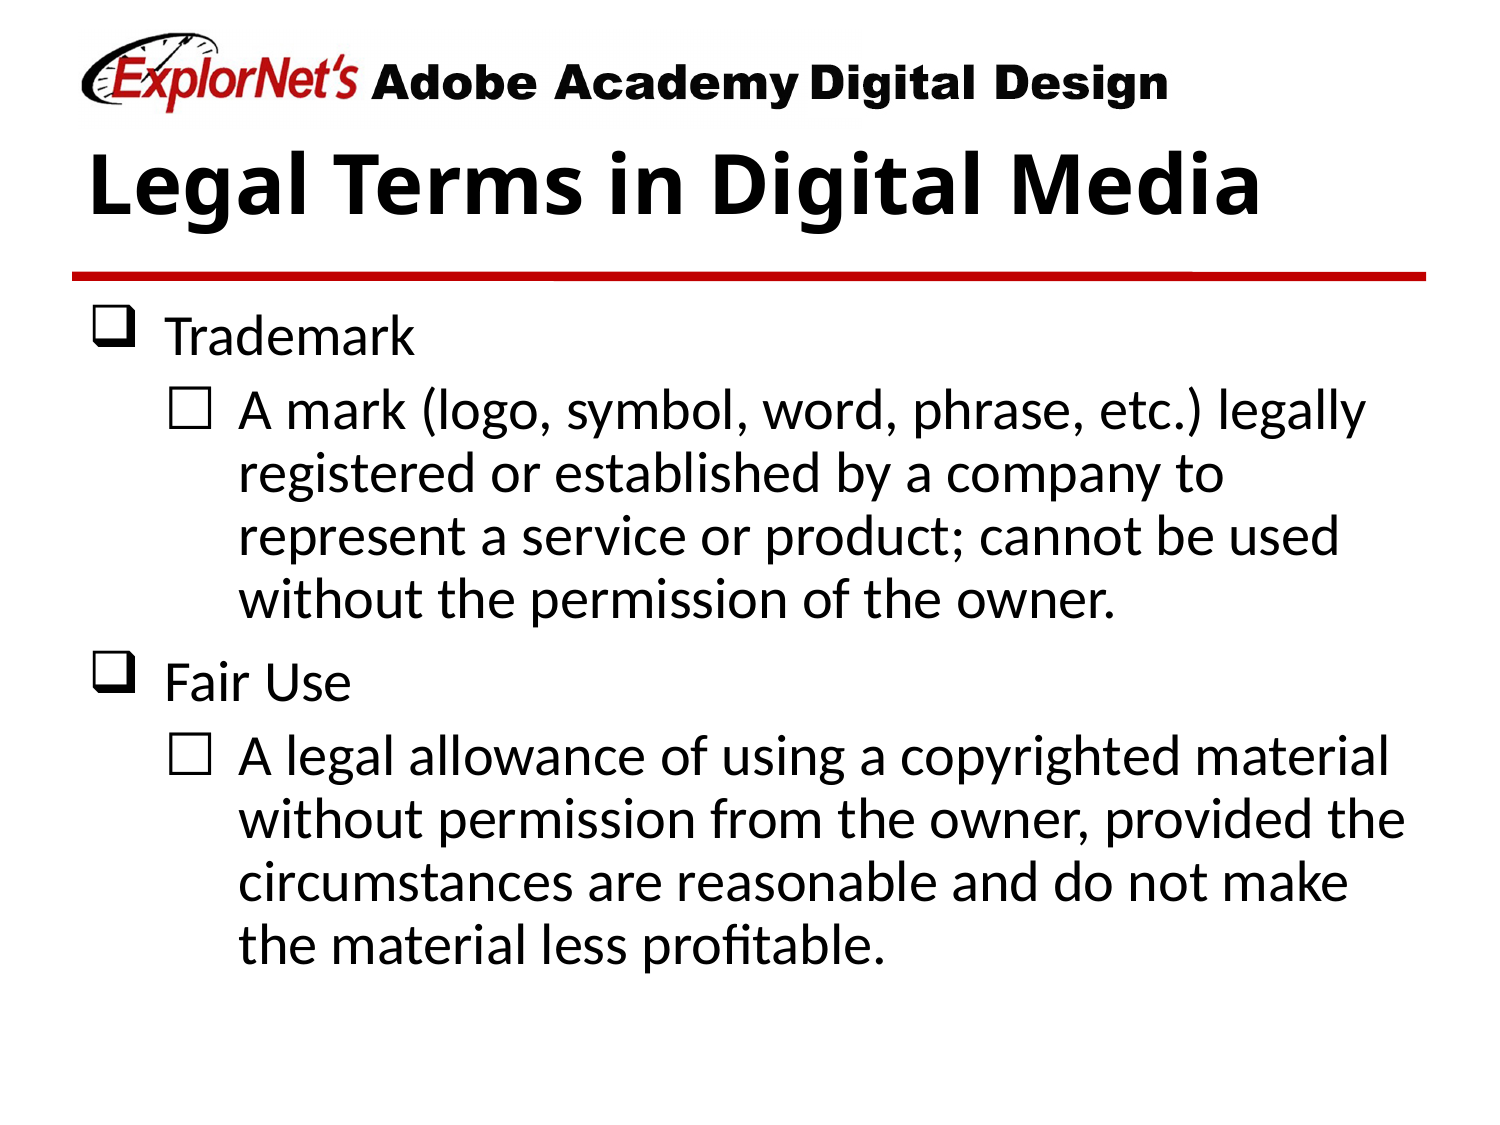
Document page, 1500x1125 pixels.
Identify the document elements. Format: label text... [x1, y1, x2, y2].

title Legal Terms in Digital Media [71, 120, 1429, 255]
list Trademark A mark (logo, symbol, word, phrase, etc.) legally registered or established by a company to represent a service or product; cannot be used without the permission of the owner. Fair Use A legal allowance of using a copyrighted material without permission from the owner, provided the circumstances are reasonable and do not make the material less profitable. [73, 298, 1424, 1011]
picture [78, 29, 1182, 120]
